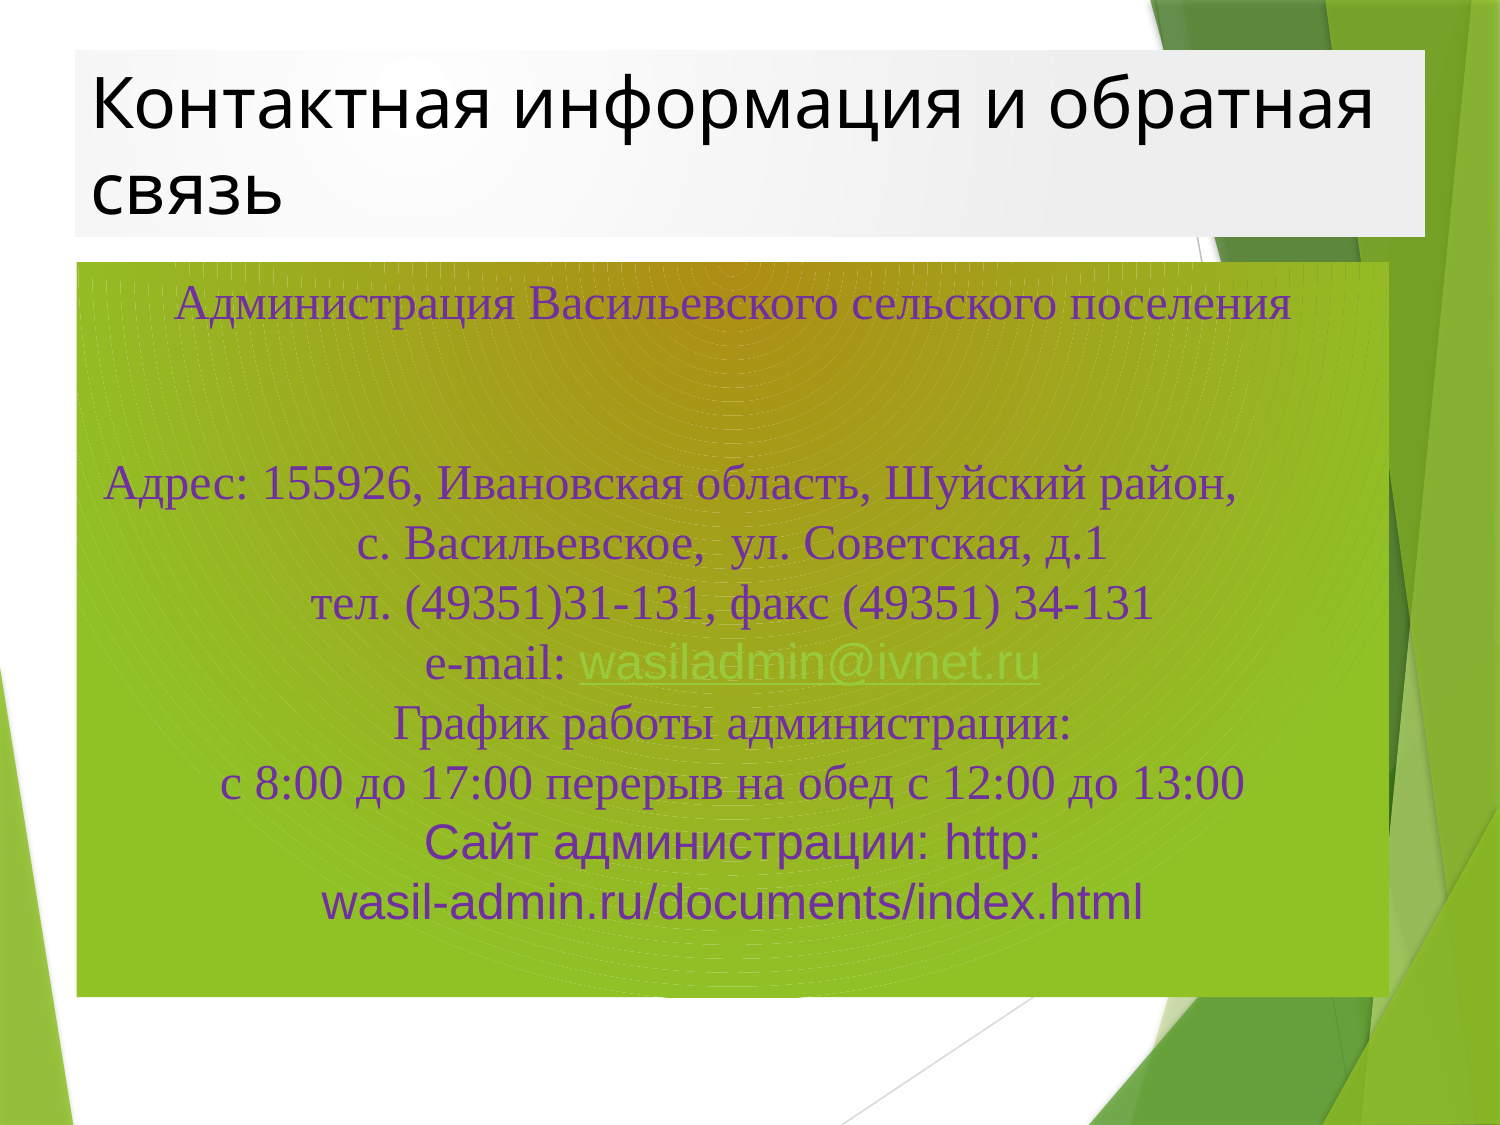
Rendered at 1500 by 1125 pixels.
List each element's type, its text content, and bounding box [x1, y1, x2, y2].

text_box Администрация Васильевского сельского поселения Адрес: 155926, Ивановская область, Шуйский район, с. Васильевское, ул. Советская, д.1 тел. (49351)31-131, факс (49351) 34-131 e-mail: wasiladmin@ivnet.ru График работы администрации: с 8:00 до 17:00 перерыв на обед с 12:00 до 13:00 Сайт администрации: http: wasil-admin.ru/documents/index.html [76, 262, 1389, 998]
title Контактная информация и обратная связь [75, 50, 1425, 237]
